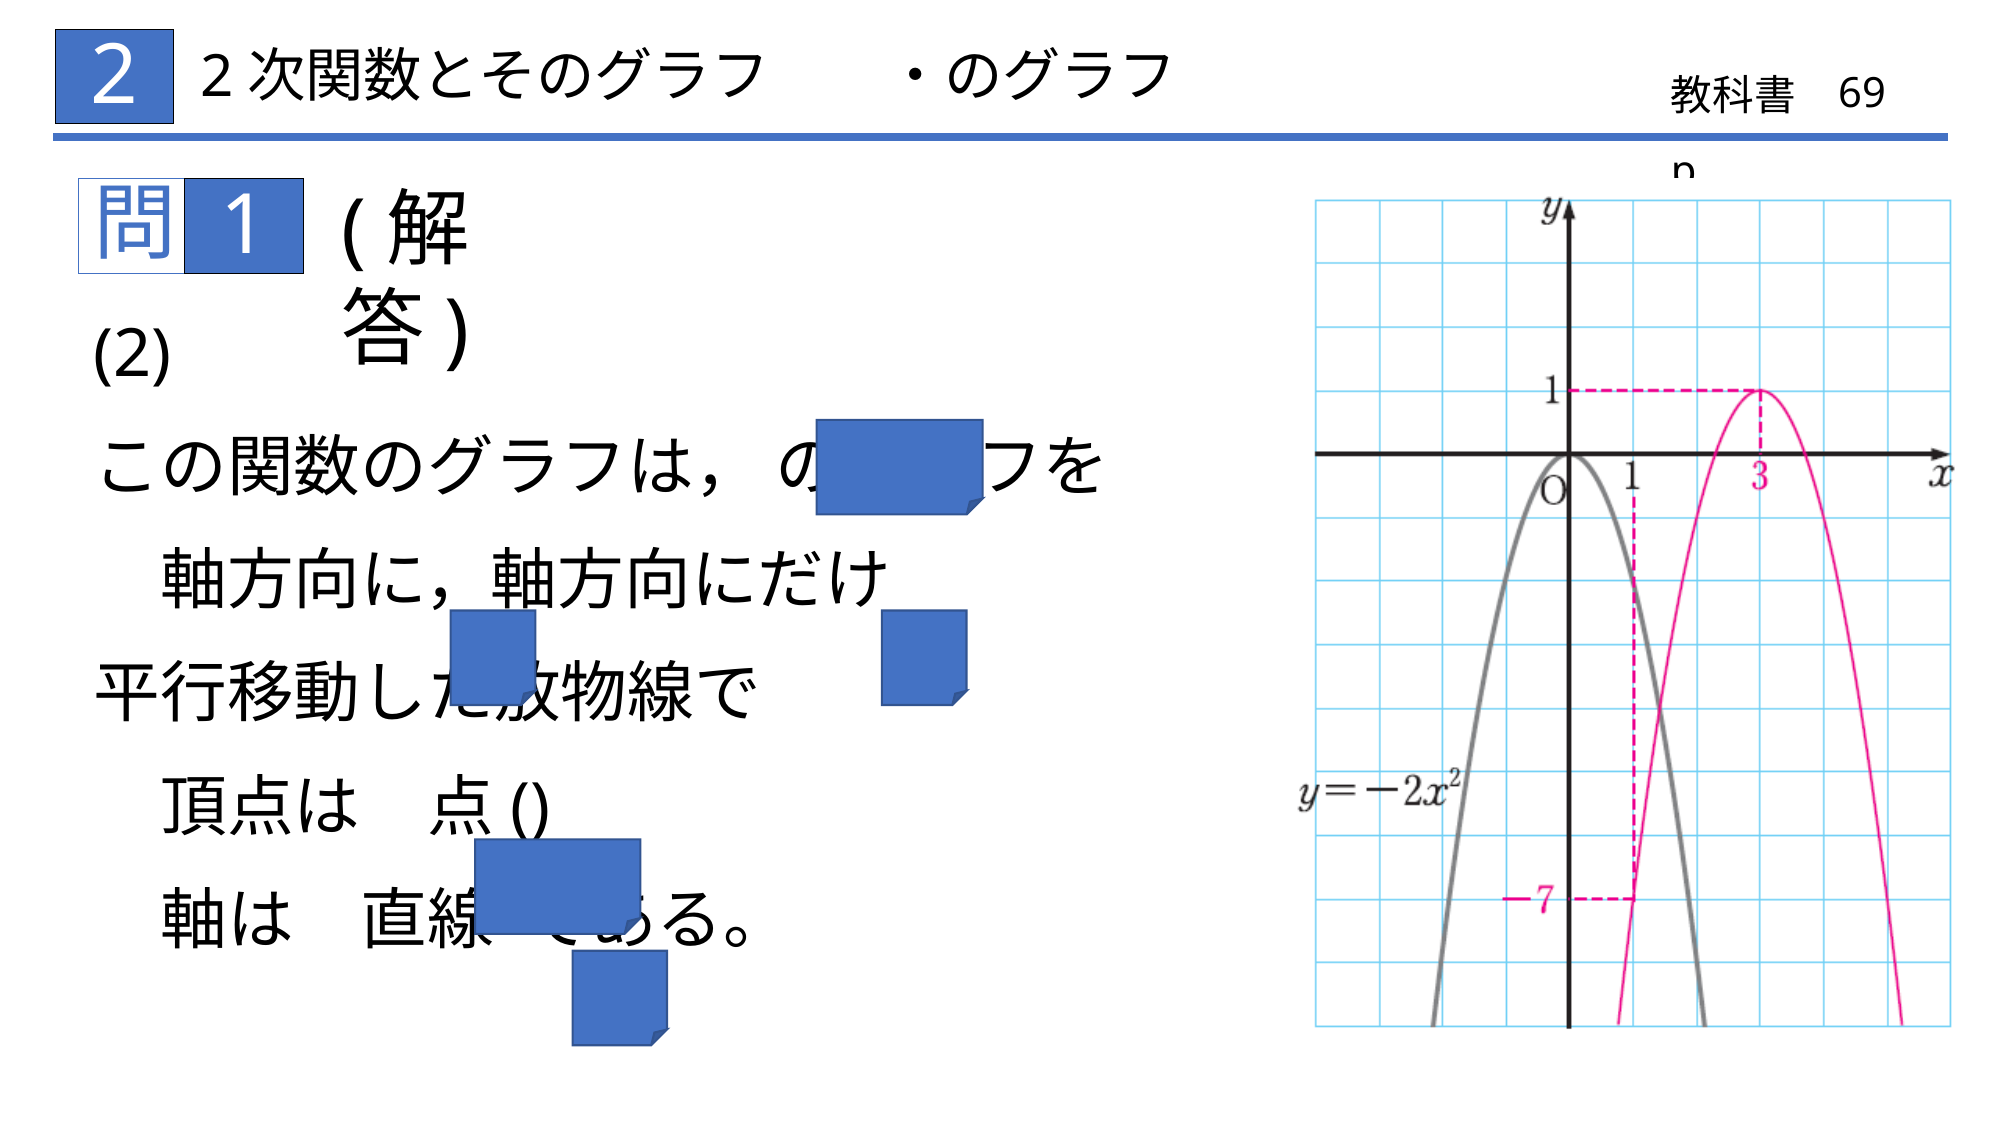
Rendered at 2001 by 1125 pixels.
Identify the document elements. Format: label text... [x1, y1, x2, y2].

text_box [571, 949, 671, 1047]
text_box [474, 838, 644, 935]
text_box [815, 418, 986, 516]
list 69 [1823, 33, 1922, 128]
text_box [880, 609, 970, 707]
picture [1284, 178, 1964, 1040]
list 2 [55, 29, 174, 124]
text_box [449, 609, 539, 707]
list 15 [184, 178, 304, 274]
text_box (解答) [326, 167, 575, 383]
